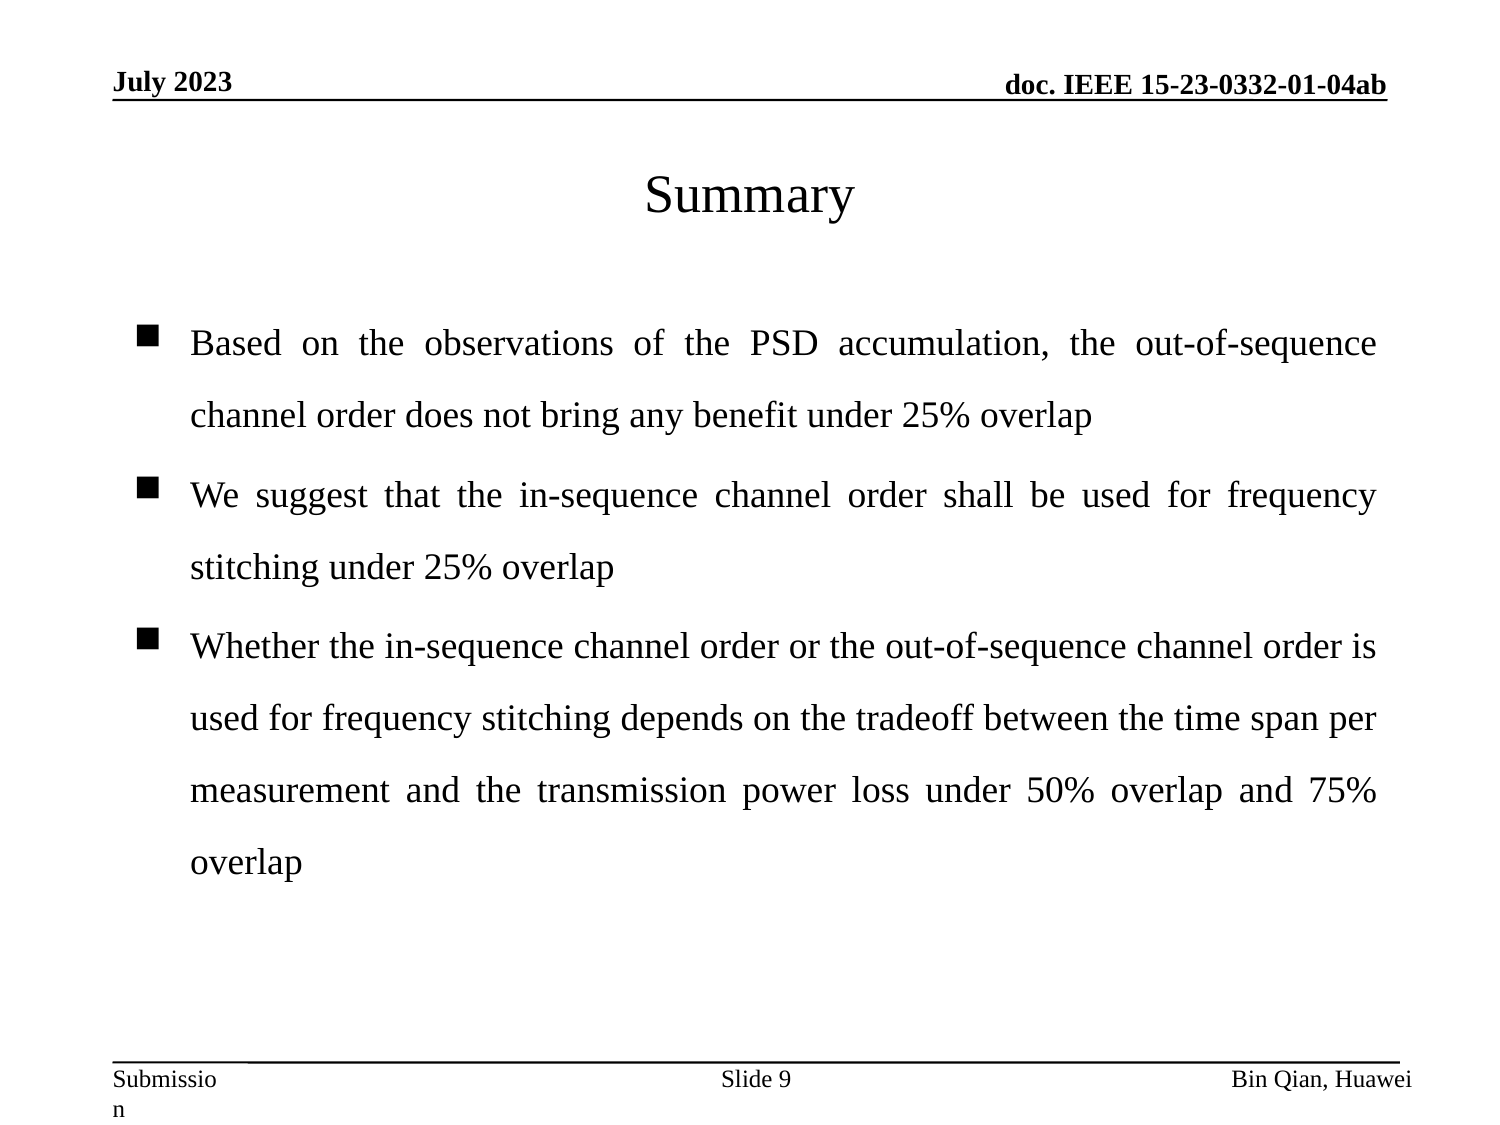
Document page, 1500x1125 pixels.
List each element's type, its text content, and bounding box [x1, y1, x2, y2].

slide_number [112, 62, 375, 98]
title Summary [112, 103, 1388, 279]
footer Bin Qian, Huawei [900, 1062, 1413, 1093]
slide_number Slide 9 [712, 1062, 800, 1093]
list Based on the observations of the PSD accumulation, the out-of-sequence channel order does not bring any benefit under 25% overlap We suggest that the in-sequence channel order shall be used for frequency stitching under 25% overlap Whether the in-sequence channel order or the out-of-sequence channel order is used for frequency stitching depends on the tradeoff between the time span per measurement and the transmission power loss under 50% overlap and 75% overlap [118, 283, 1394, 1012]
